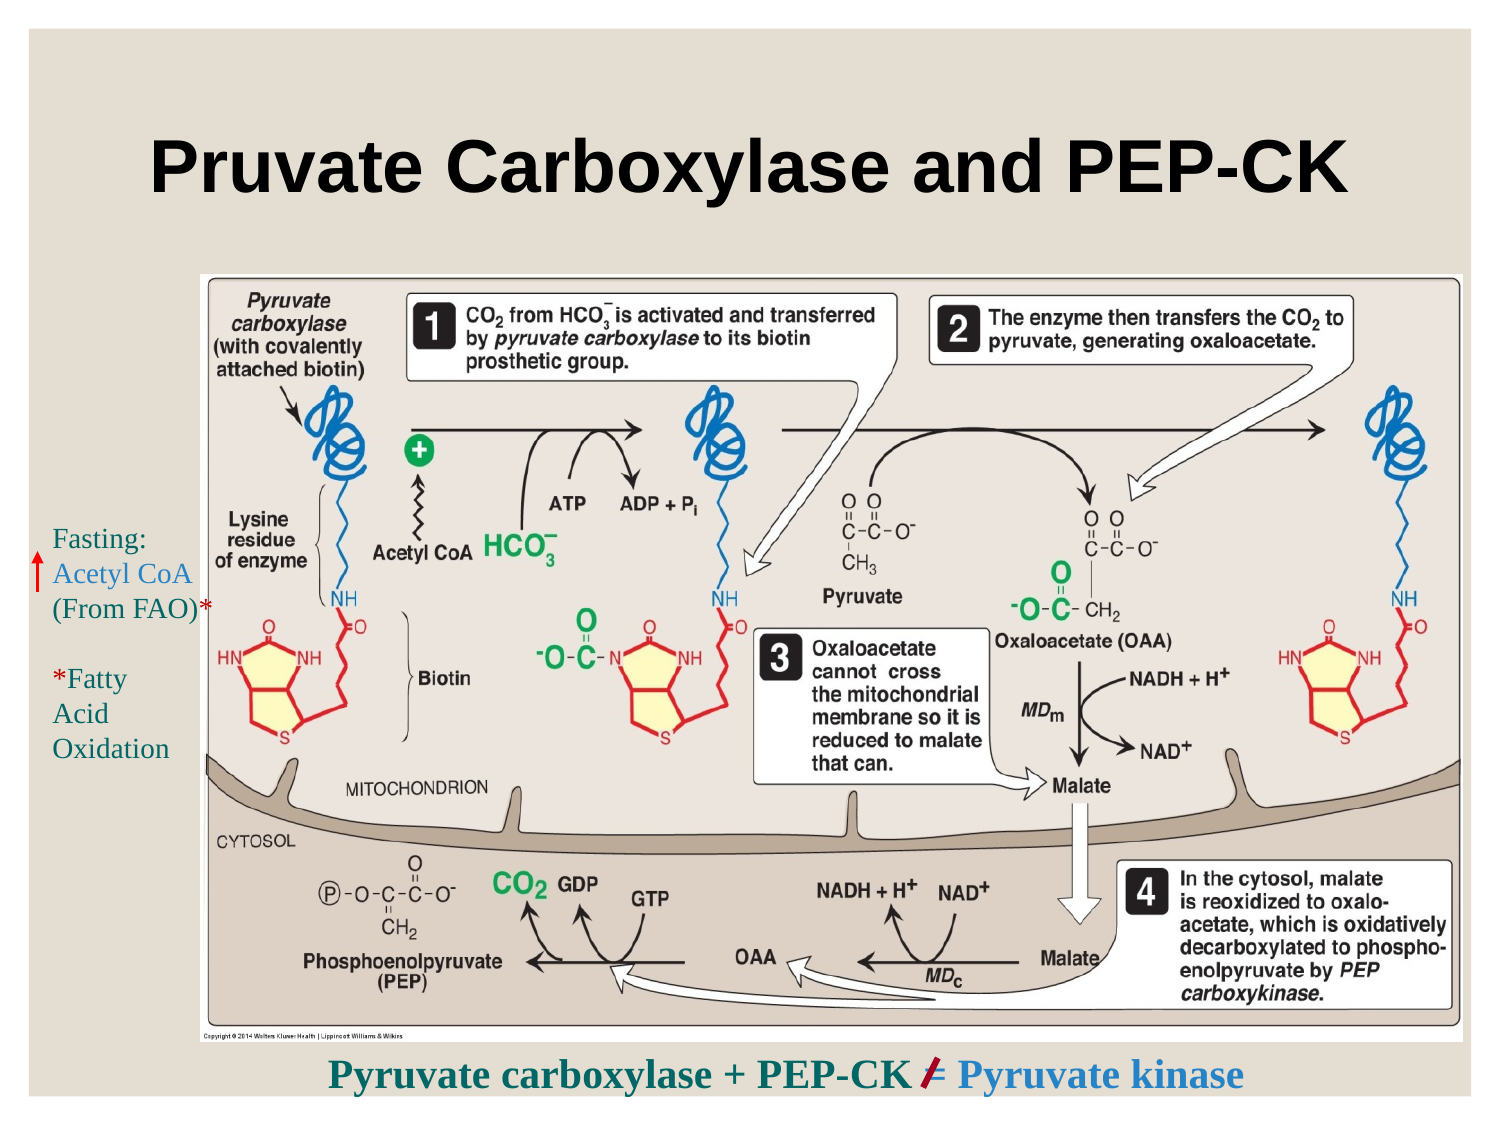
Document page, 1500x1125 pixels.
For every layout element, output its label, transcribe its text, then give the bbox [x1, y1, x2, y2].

picture [199, 274, 1463, 1042]
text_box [37, 512, 238, 775]
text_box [310, 1049, 1263, 1106]
title Pruvate Carboxylase and PEP-CK [0, 87, 1500, 250]
